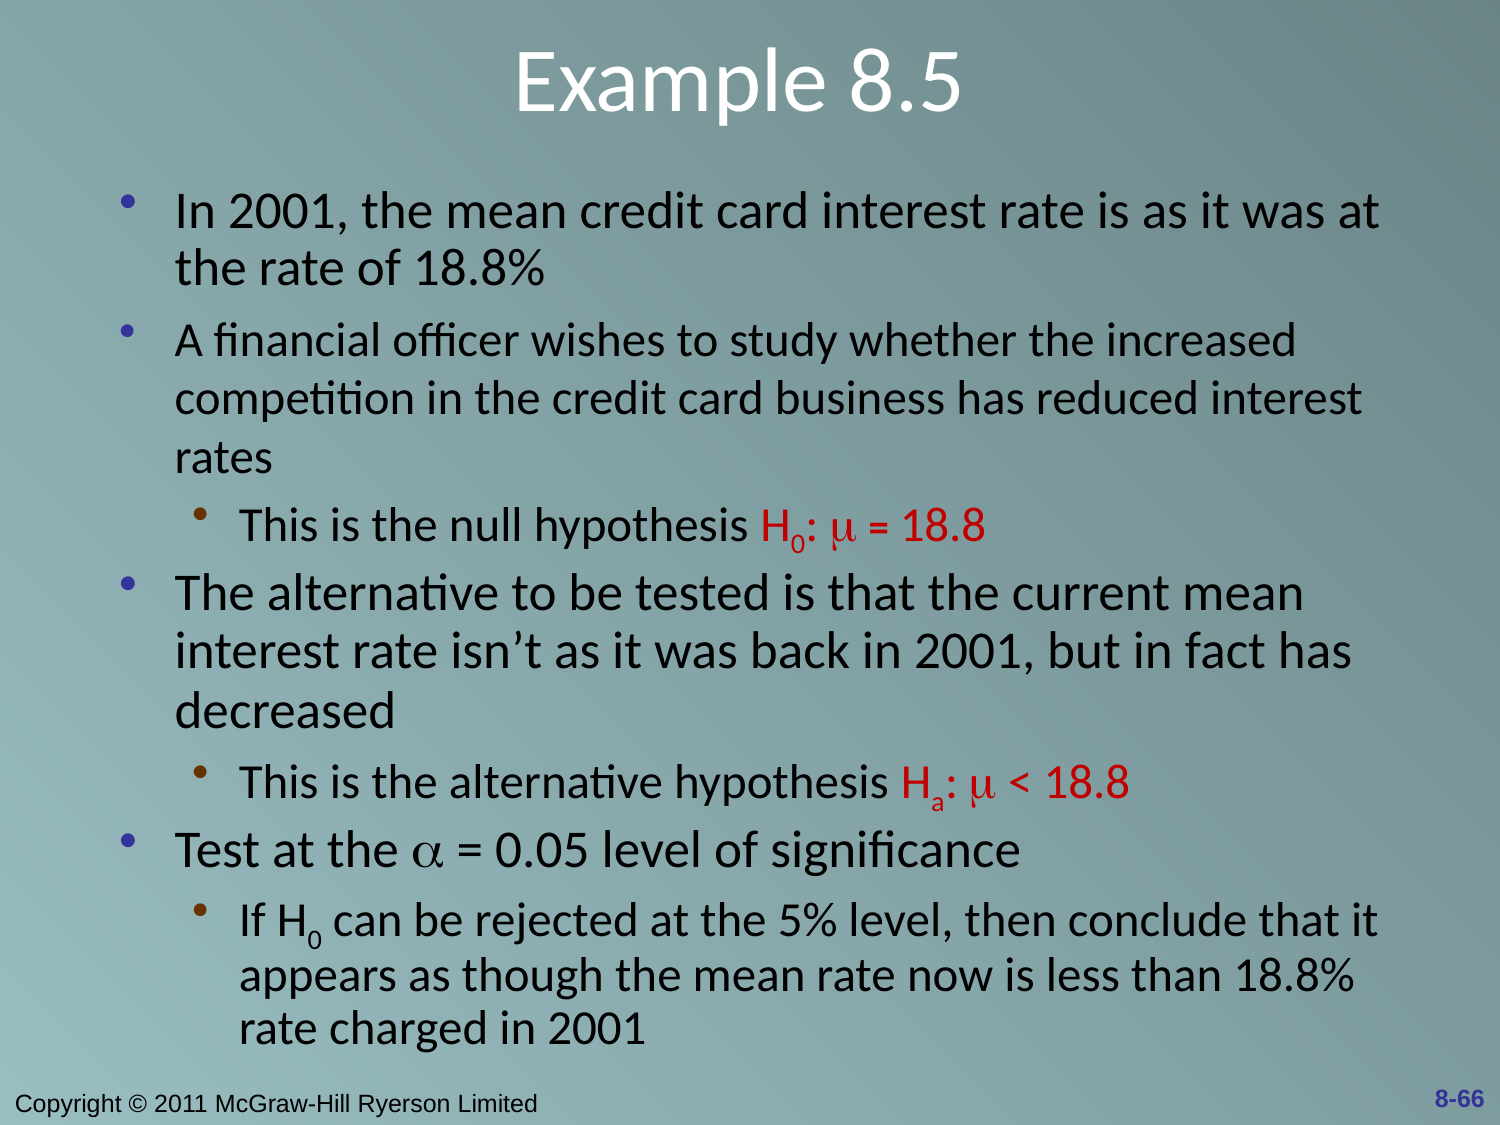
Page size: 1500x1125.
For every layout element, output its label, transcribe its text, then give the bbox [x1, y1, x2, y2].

list In 2001, the mean credit card interest rate is as it was at the rate of 18.8% A financial officer wishes to study whether the increased competition in the credit card business has reduced interest rates This is the null hypothesis H0: m = 18.8 The alternative to be tested is that the current mean interest rate isn’t as it was back in 2001, but in fact has decreased This is the alternative hypothesis Ha: m < 18.8 Test at the a = 0.05 level of significance If H0 can be rejected at the 5% level, then conclude that it appears as though the mean rate now is less than 18.8% rate charged in 2001 [104, 174, 1405, 1063]
title Example 8.5 [99, 0, 1400, 151]
slide_number 8-66 [1149, 1074, 1500, 1125]
